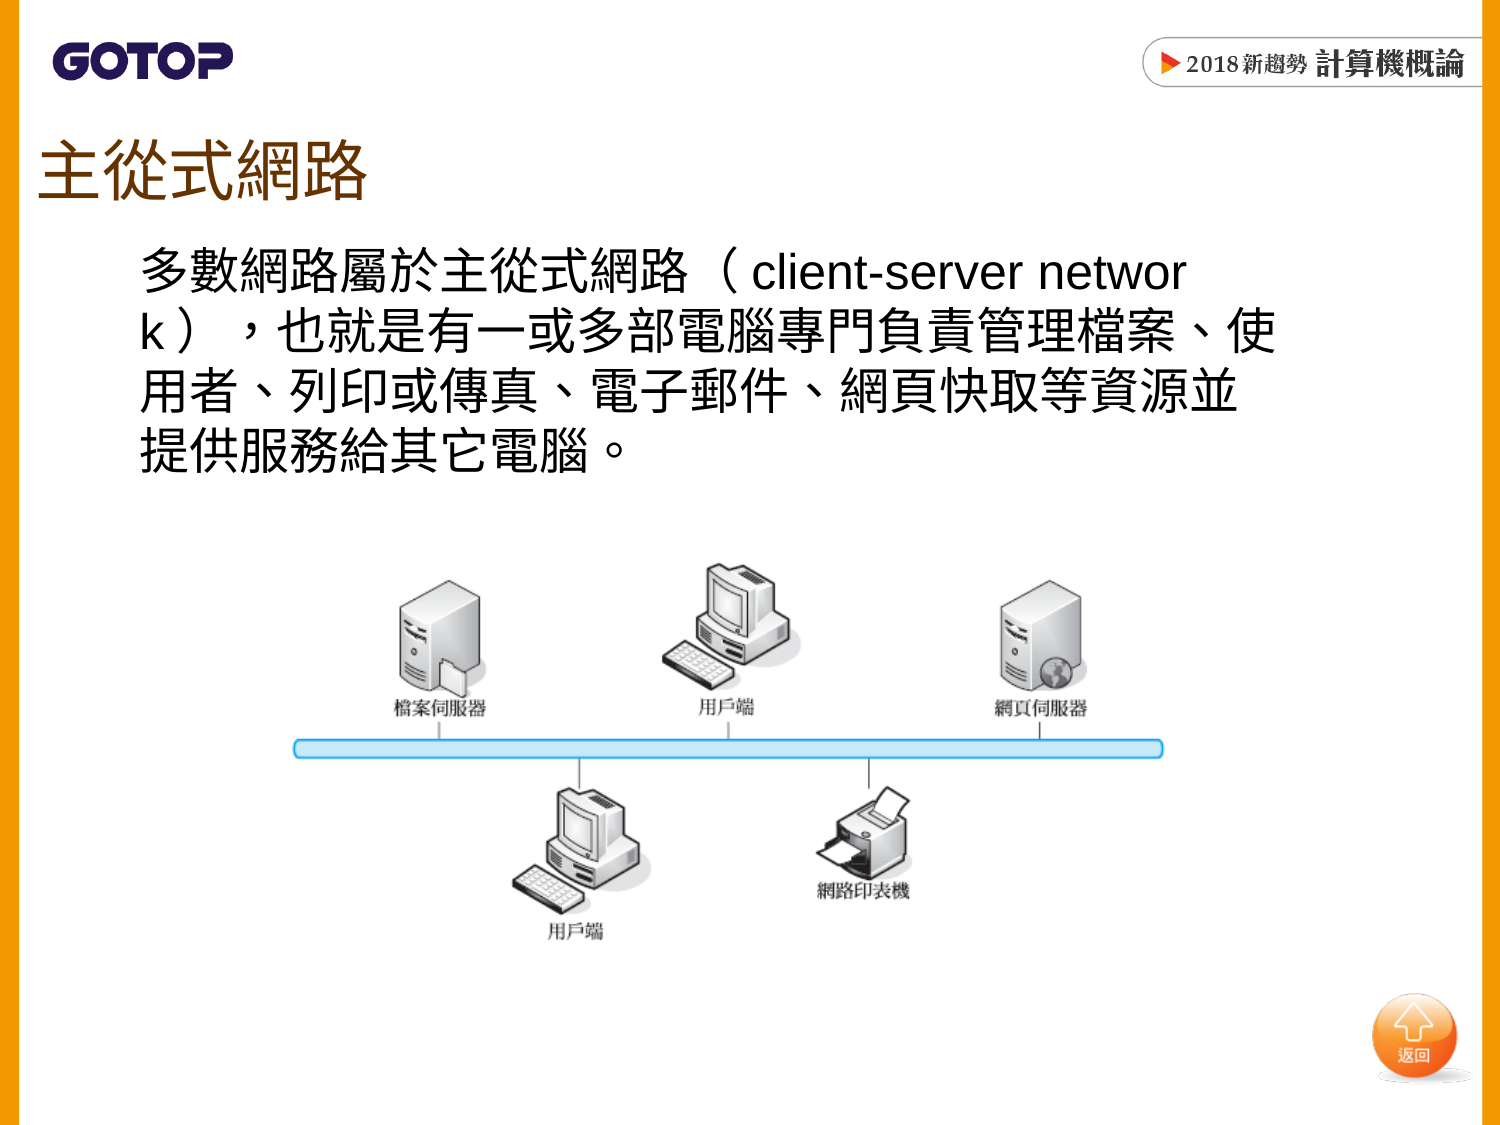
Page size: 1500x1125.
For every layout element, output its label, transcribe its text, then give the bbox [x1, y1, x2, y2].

text_box 多數網路屬於主從式網路（client-server network），也就是有一或多部電腦專門負責管理檔案、使用者、列印或傳真、電子郵件、網頁快取等資源並提供服務給其它電腦。 [124, 231, 1295, 487]
picture [0, 0, 1500, 1125]
text_box 主從式網路 [20, 121, 534, 217]
